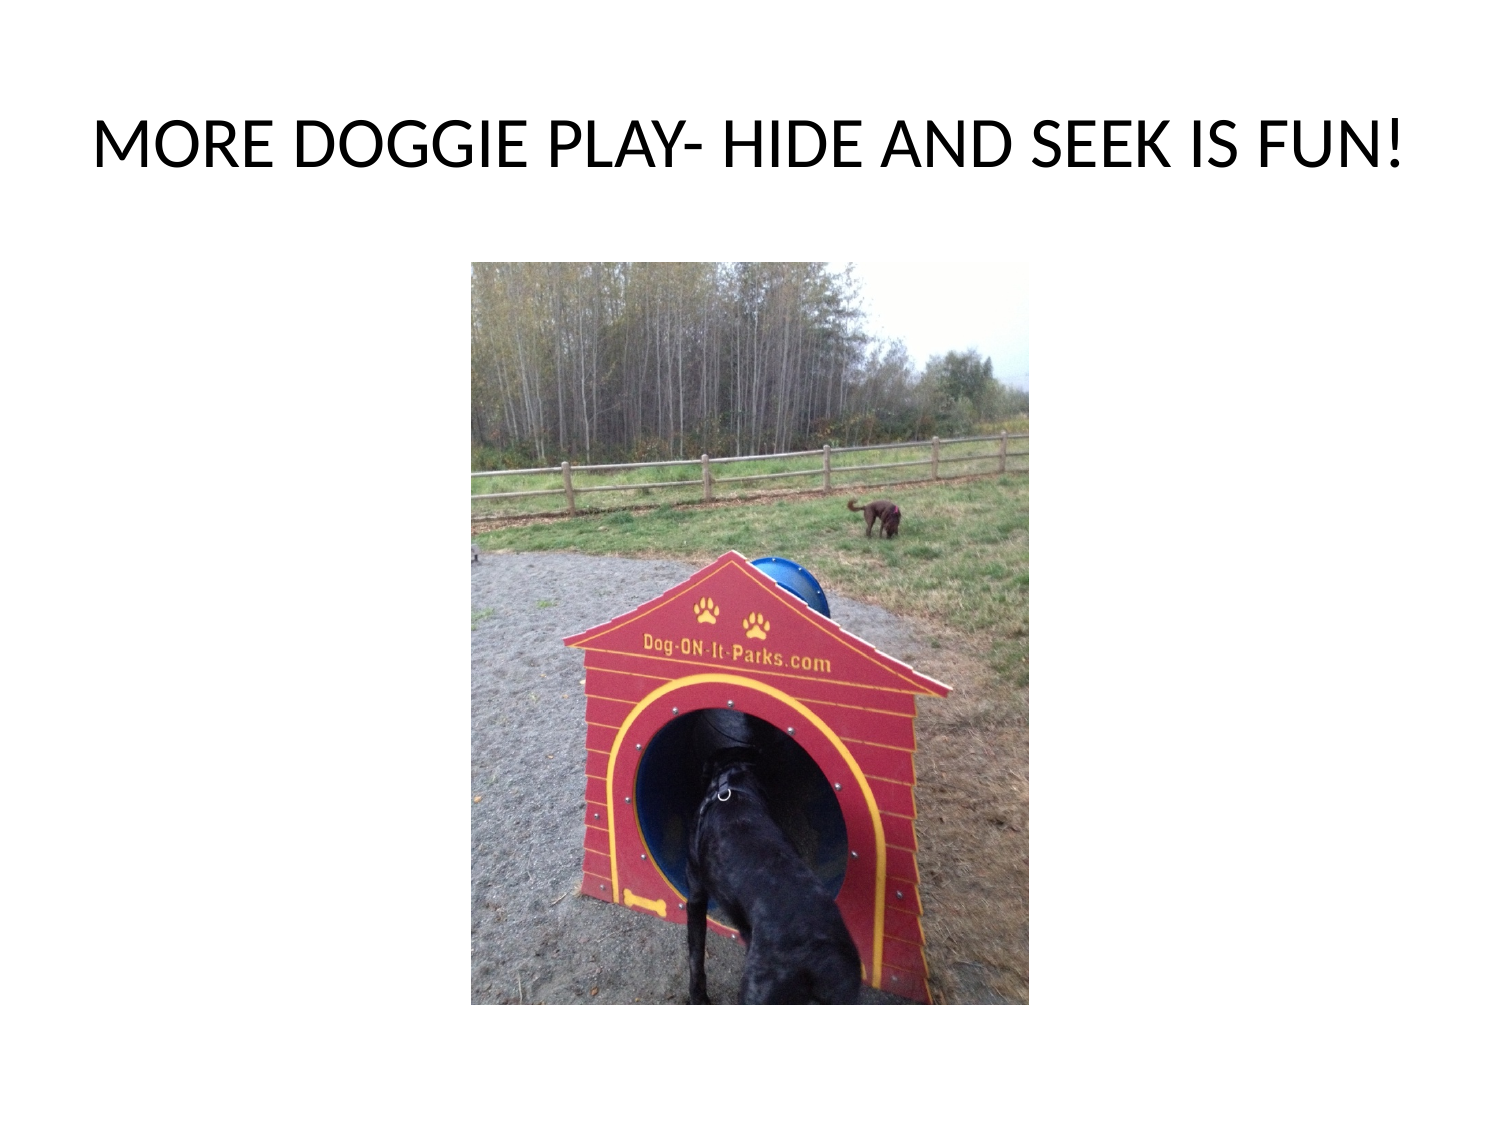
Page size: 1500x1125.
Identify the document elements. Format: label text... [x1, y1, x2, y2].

title MORE DOGGIE PLAY- HIDE AND SEEK IS FUN! [75, 45, 1425, 233]
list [471, 262, 1029, 1006]
